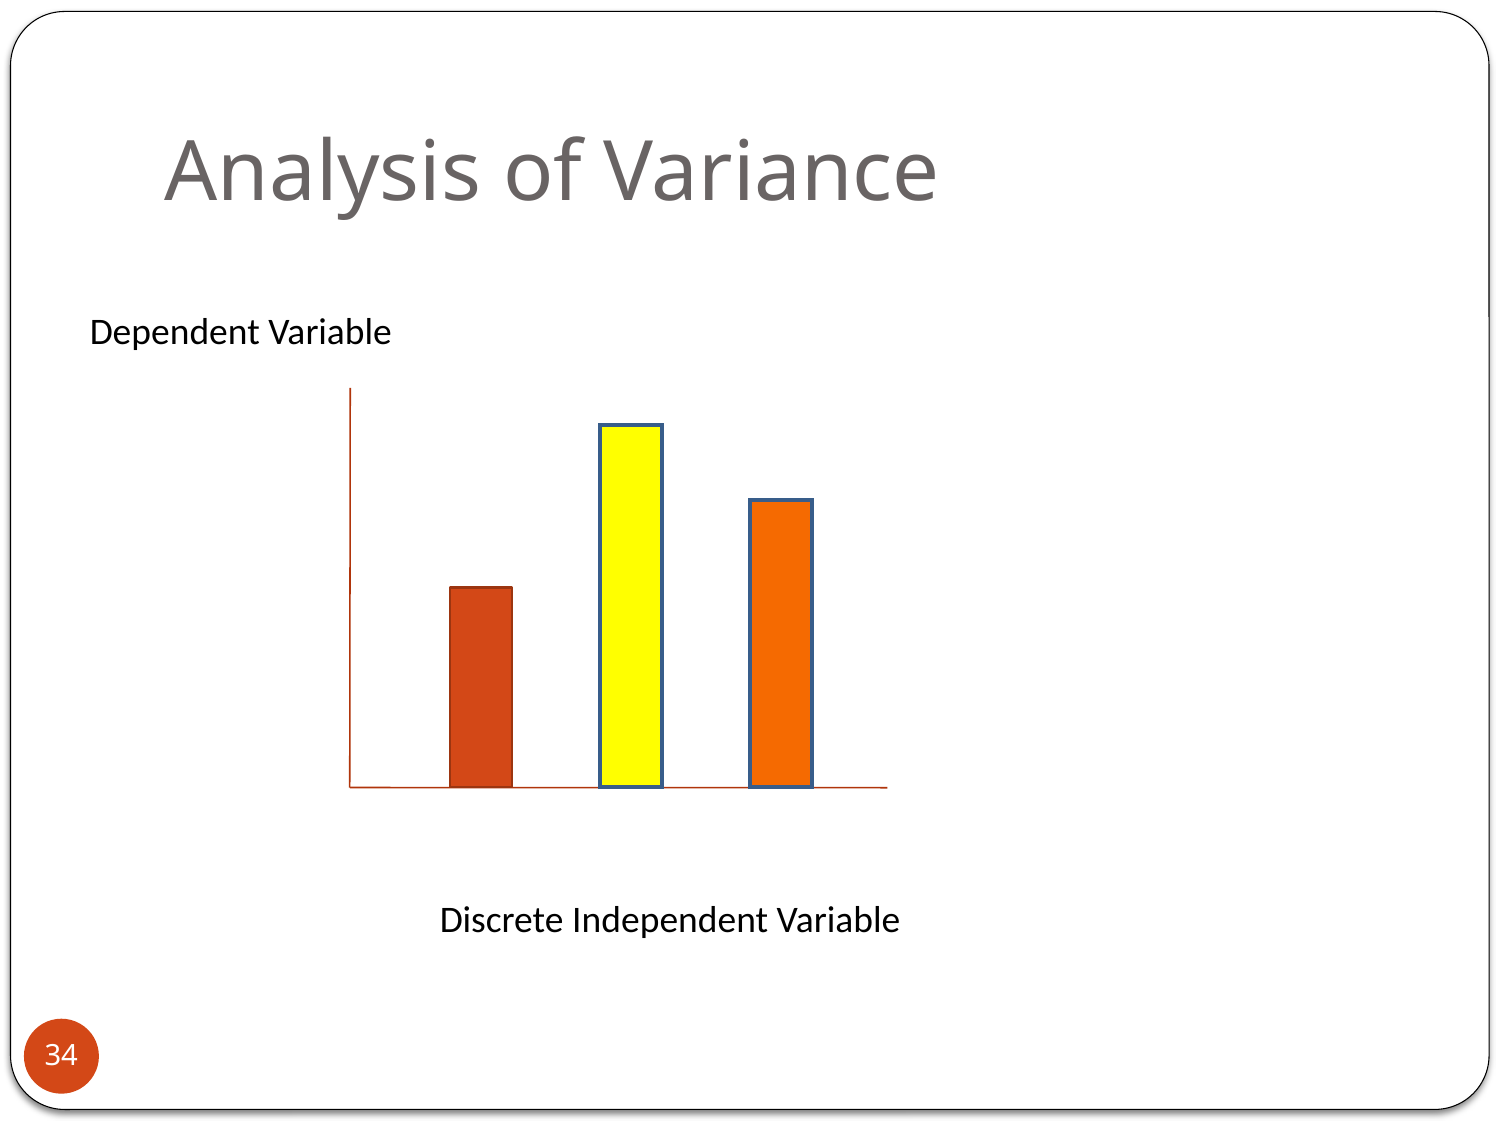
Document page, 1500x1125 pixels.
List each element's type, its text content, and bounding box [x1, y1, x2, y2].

title Analysis of Variance [150, 45, 1425, 233]
text_box [449, 598, 513, 785]
text_box Discrete Independent Variable [425, 887, 925, 948]
text_box [749, 499, 813, 785]
slide_number 34 [23, 1018, 99, 1094]
text_box [599, 424, 663, 785]
text_box Dependent Variable [75, 299, 575, 360]
